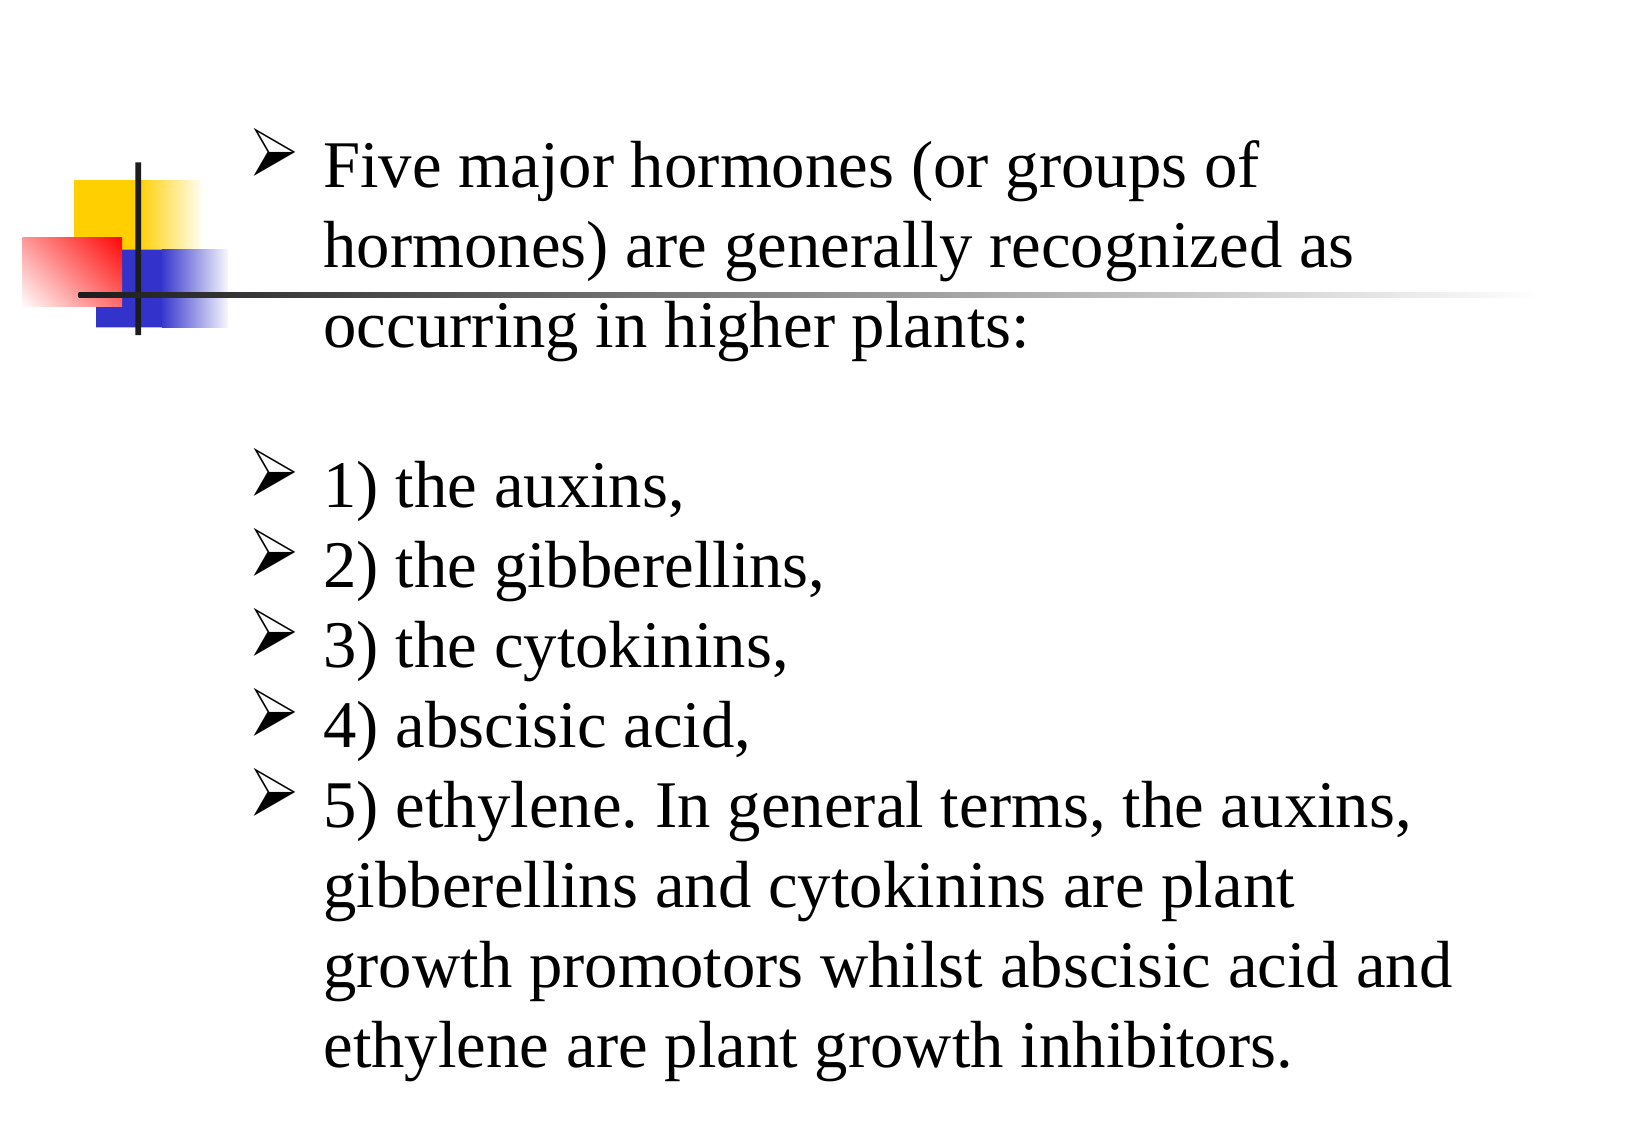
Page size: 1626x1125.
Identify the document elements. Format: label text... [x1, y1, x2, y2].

text_box Five major hormones (or groups of hormones) are generally recognized as occurring in higher plants: 1) the auxins, 2) the gibberellins, 3) the cytokinins, 4) abscisic acid, 5) ethylene. In general terms, the auxins, gibberellins and cytokinins are plant growth promotors whilst abscisic acid and ethylene are plant growth inhibitors. [233, 113, 1483, 1088]
